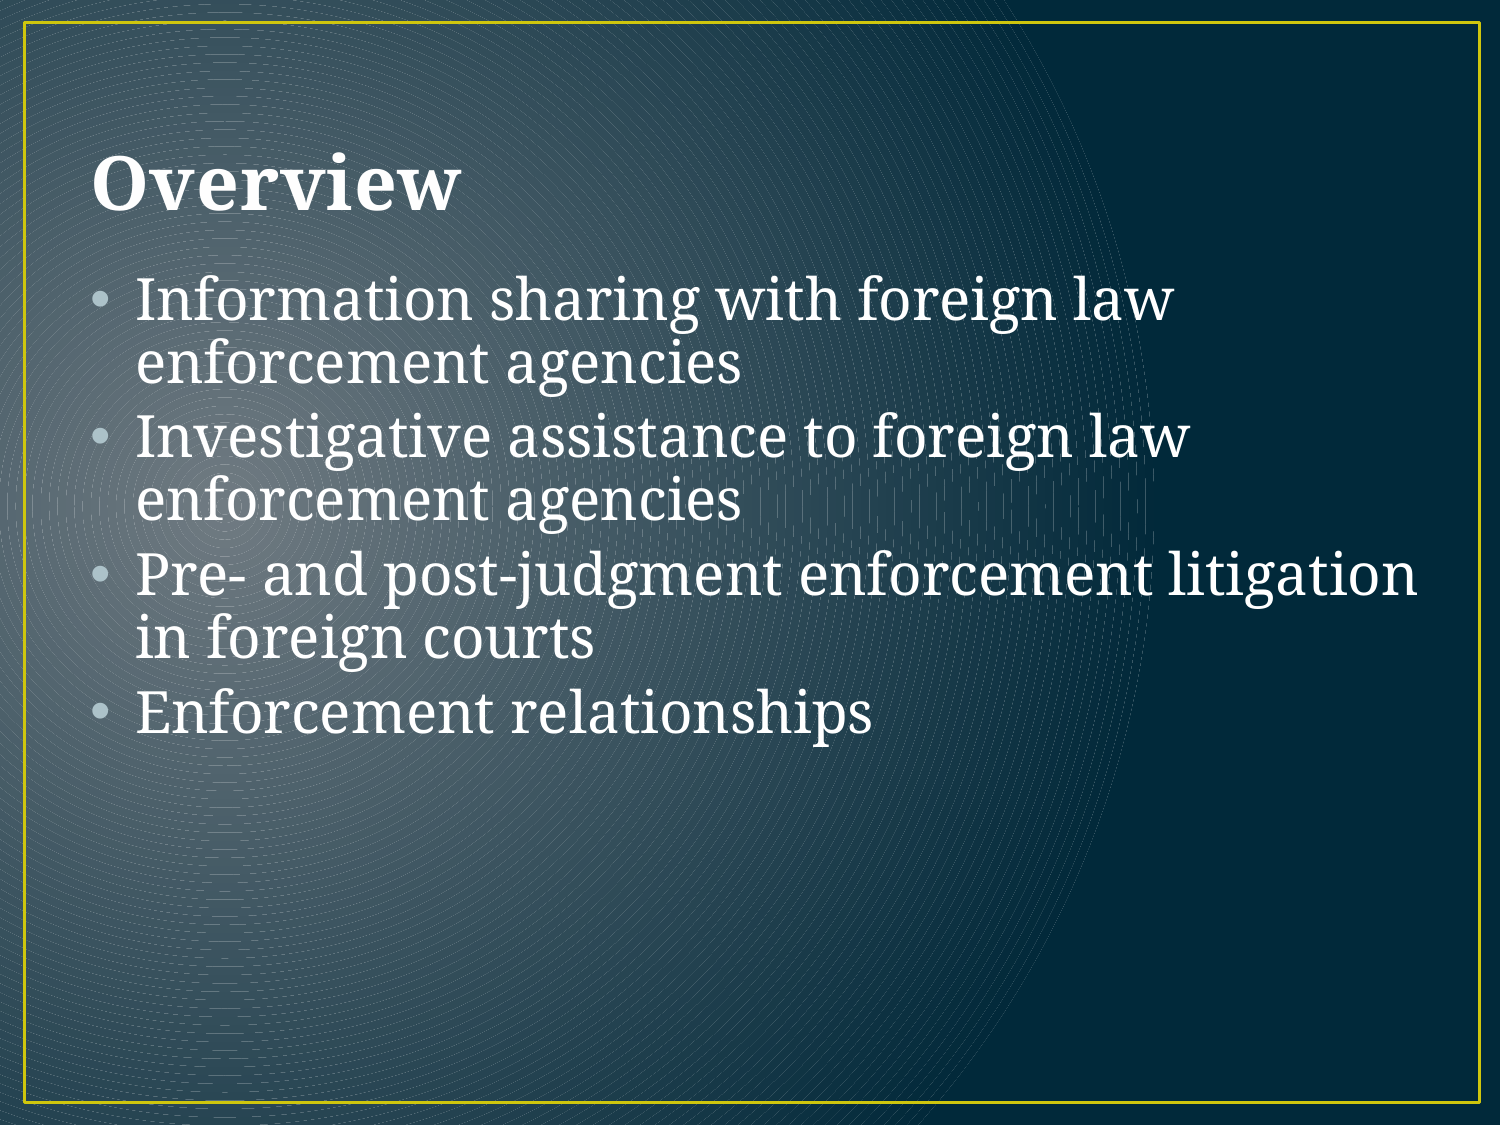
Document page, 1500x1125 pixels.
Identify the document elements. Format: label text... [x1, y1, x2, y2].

title Overview [75, 45, 1425, 233]
list Information sharing with foreign law enforcement agencies Investigative assistance to foreign law enforcement agencies Pre- and post-judgment enforcement litigation in foreign courts Enforcement relationships [75, 262, 1500, 1088]
